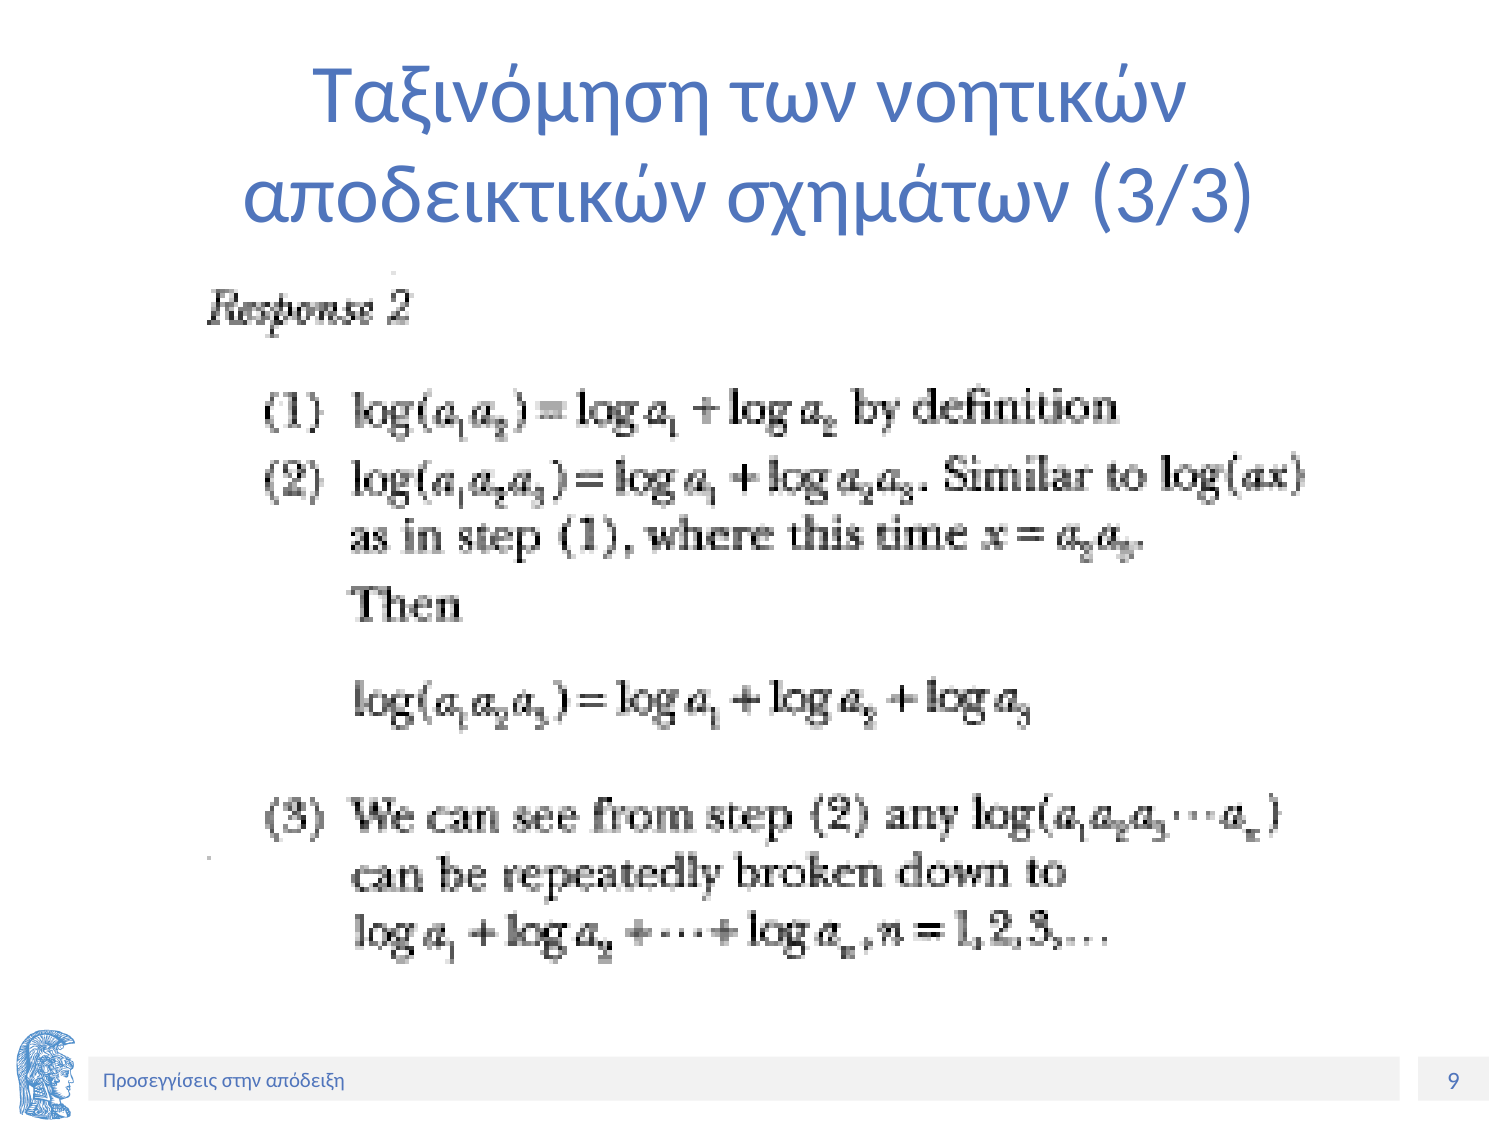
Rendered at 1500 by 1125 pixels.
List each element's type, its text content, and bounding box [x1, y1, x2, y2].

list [140, 266, 1314, 973]
title Ταξινόμηση των νοητικών αποδεικτικών σχημάτων (3/3) [75, 45, 1425, 233]
picture [9, 1026, 81, 1120]
